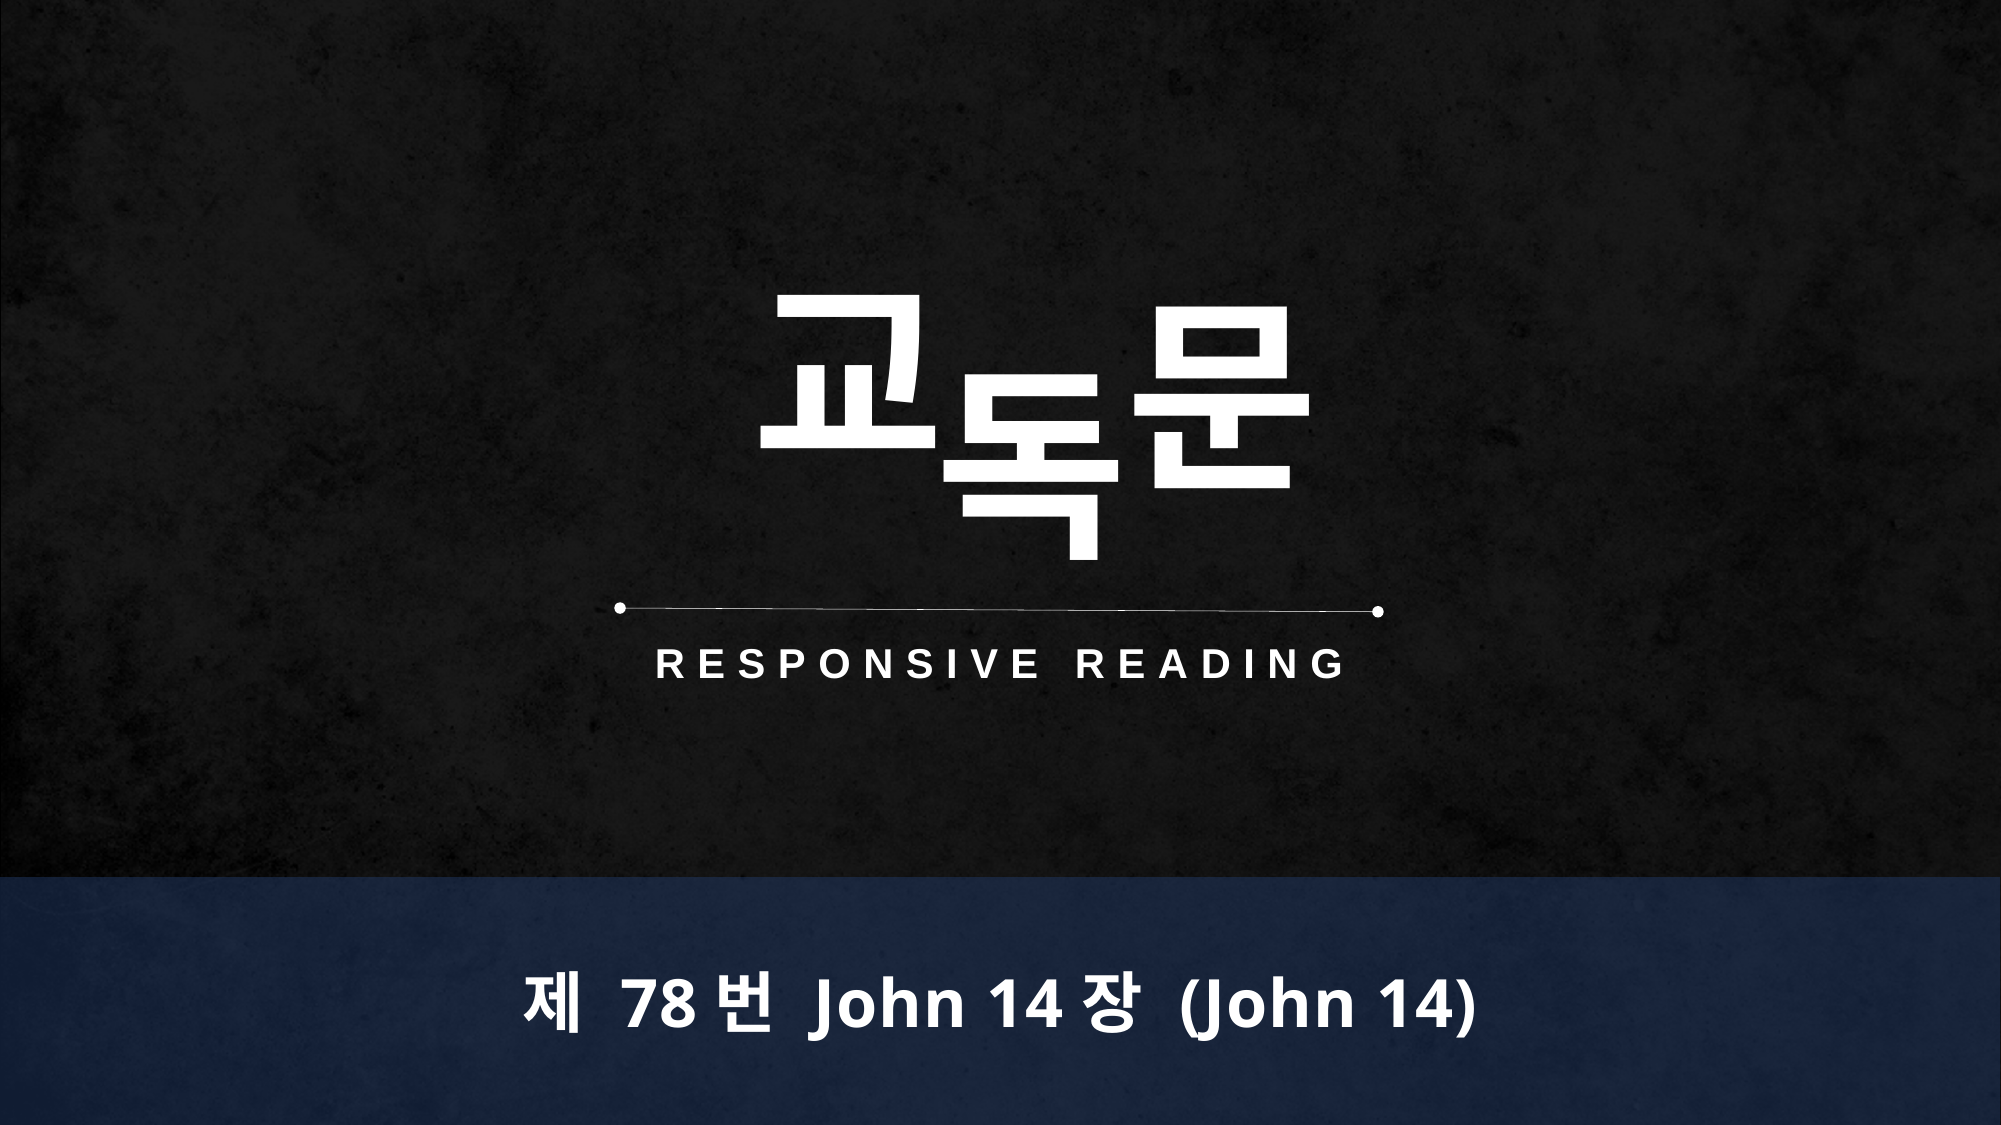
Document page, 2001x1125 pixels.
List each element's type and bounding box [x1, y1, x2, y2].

text_box [615, 603, 1383, 617]
text_box [737, 315, 1262, 514]
picture [0, 0, 2001, 1125]
